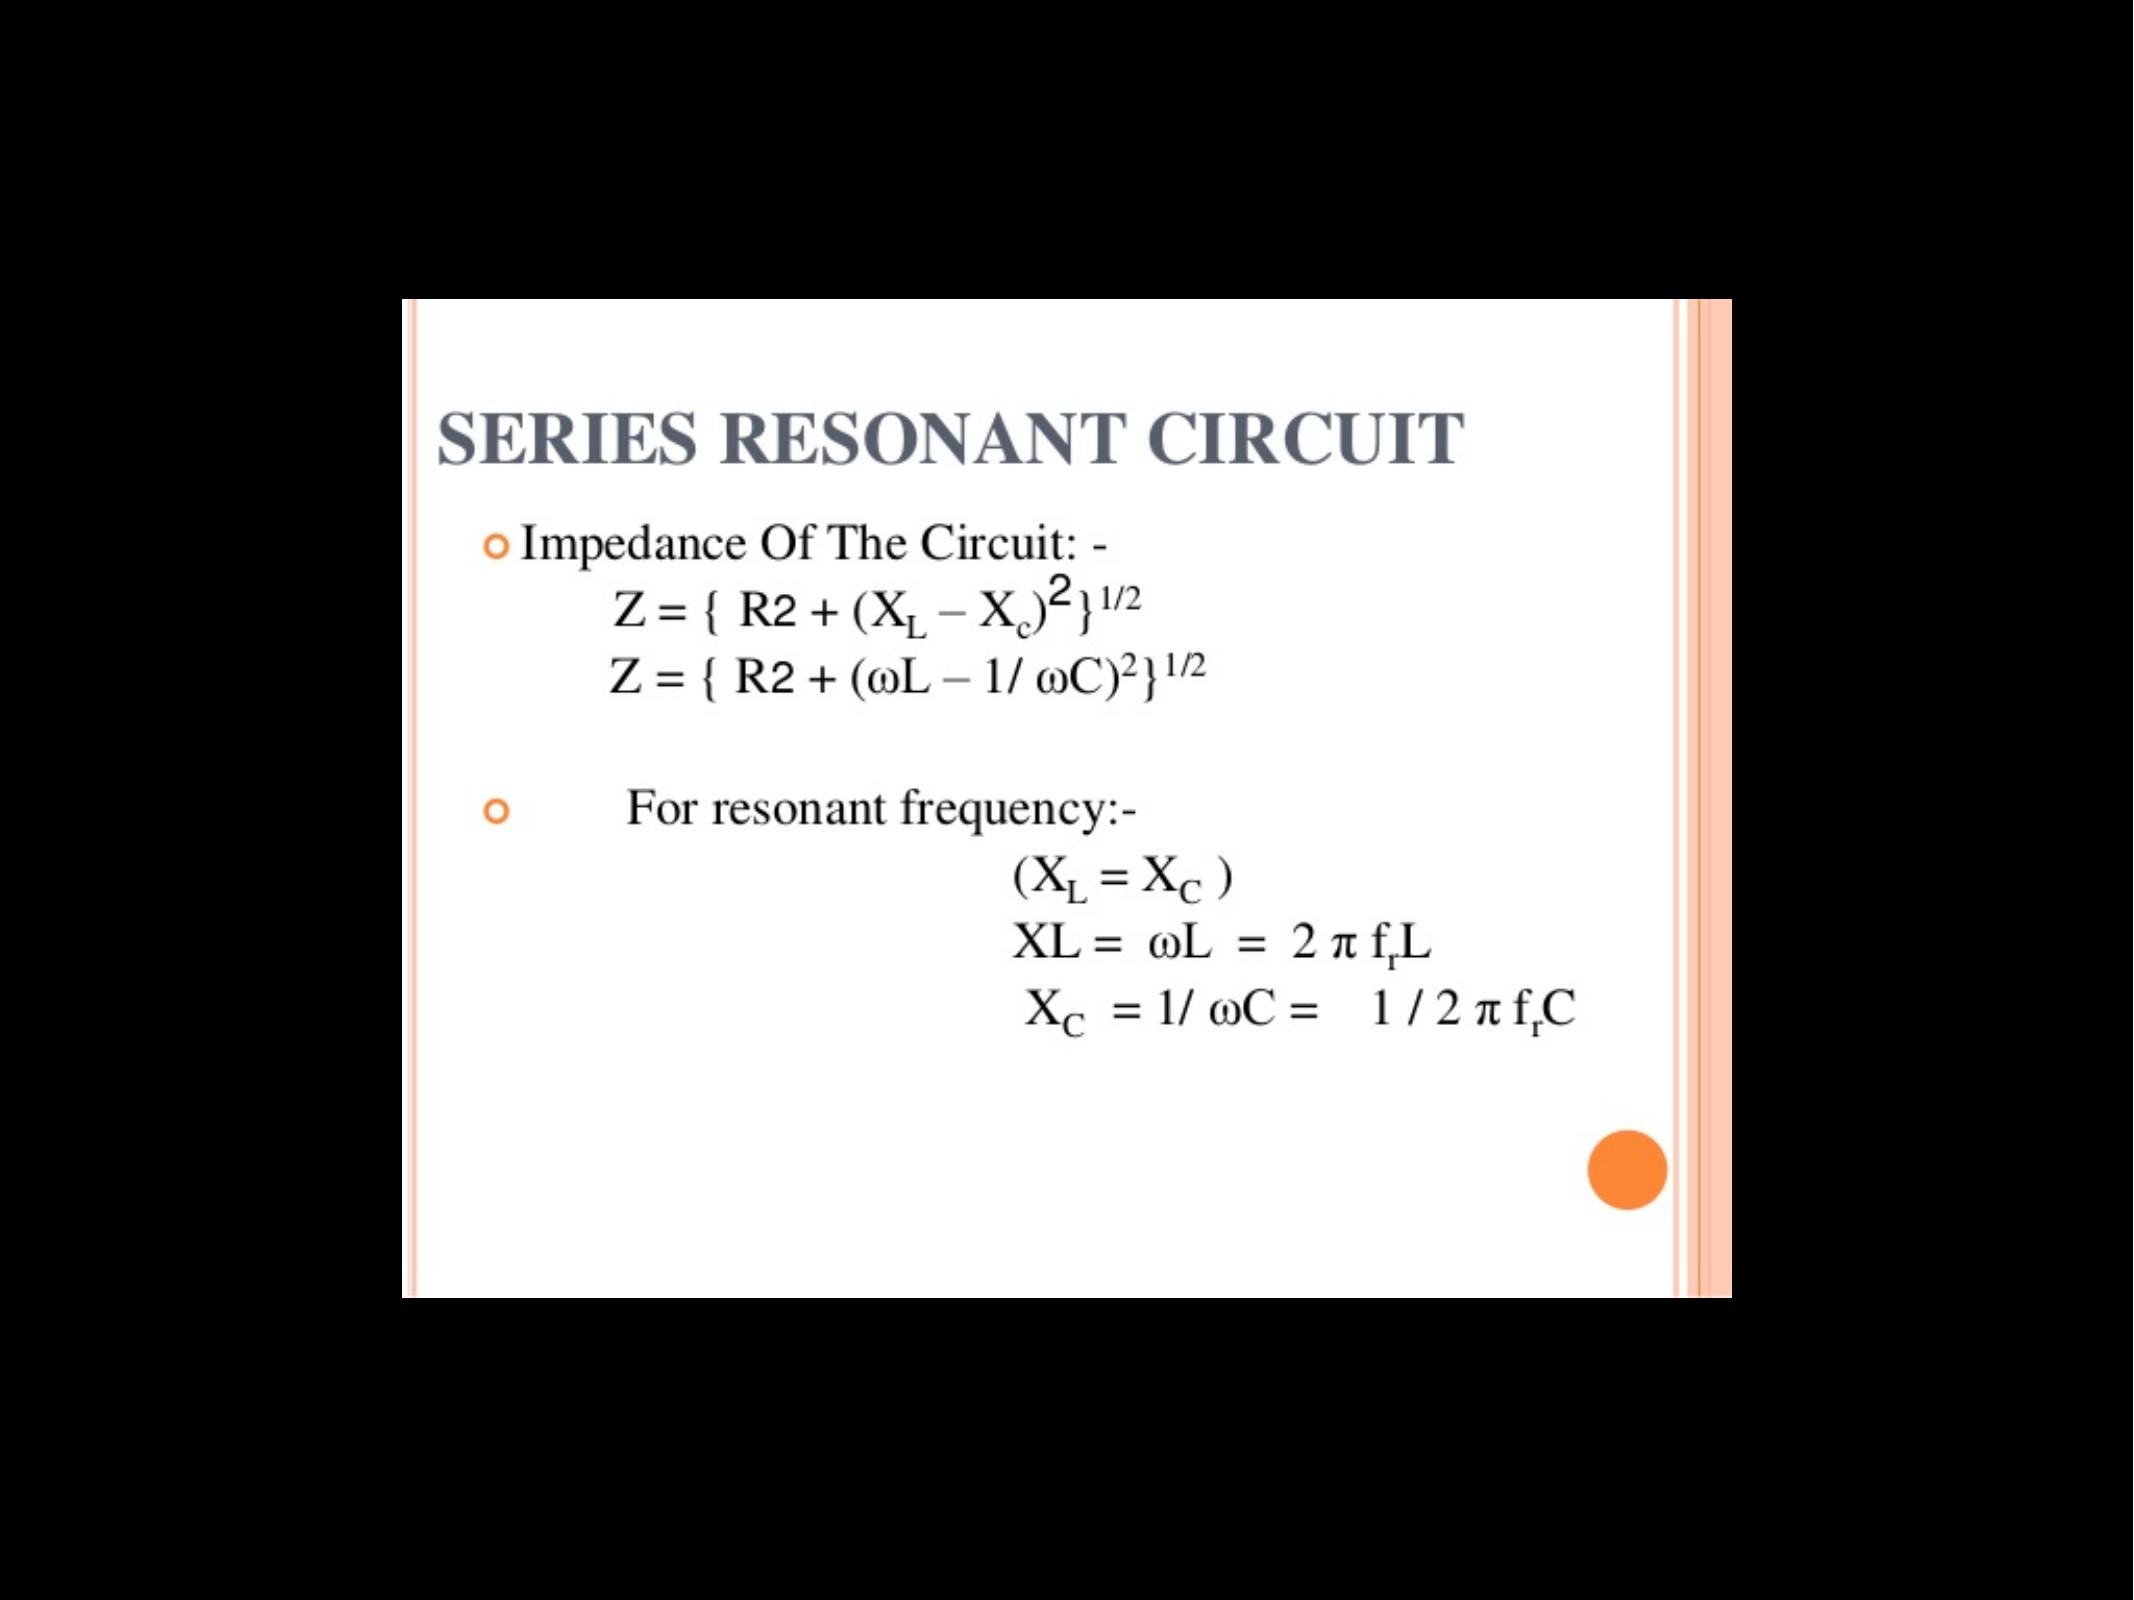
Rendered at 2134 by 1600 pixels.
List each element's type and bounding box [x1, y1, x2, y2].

picture [401, 299, 1732, 1299]
